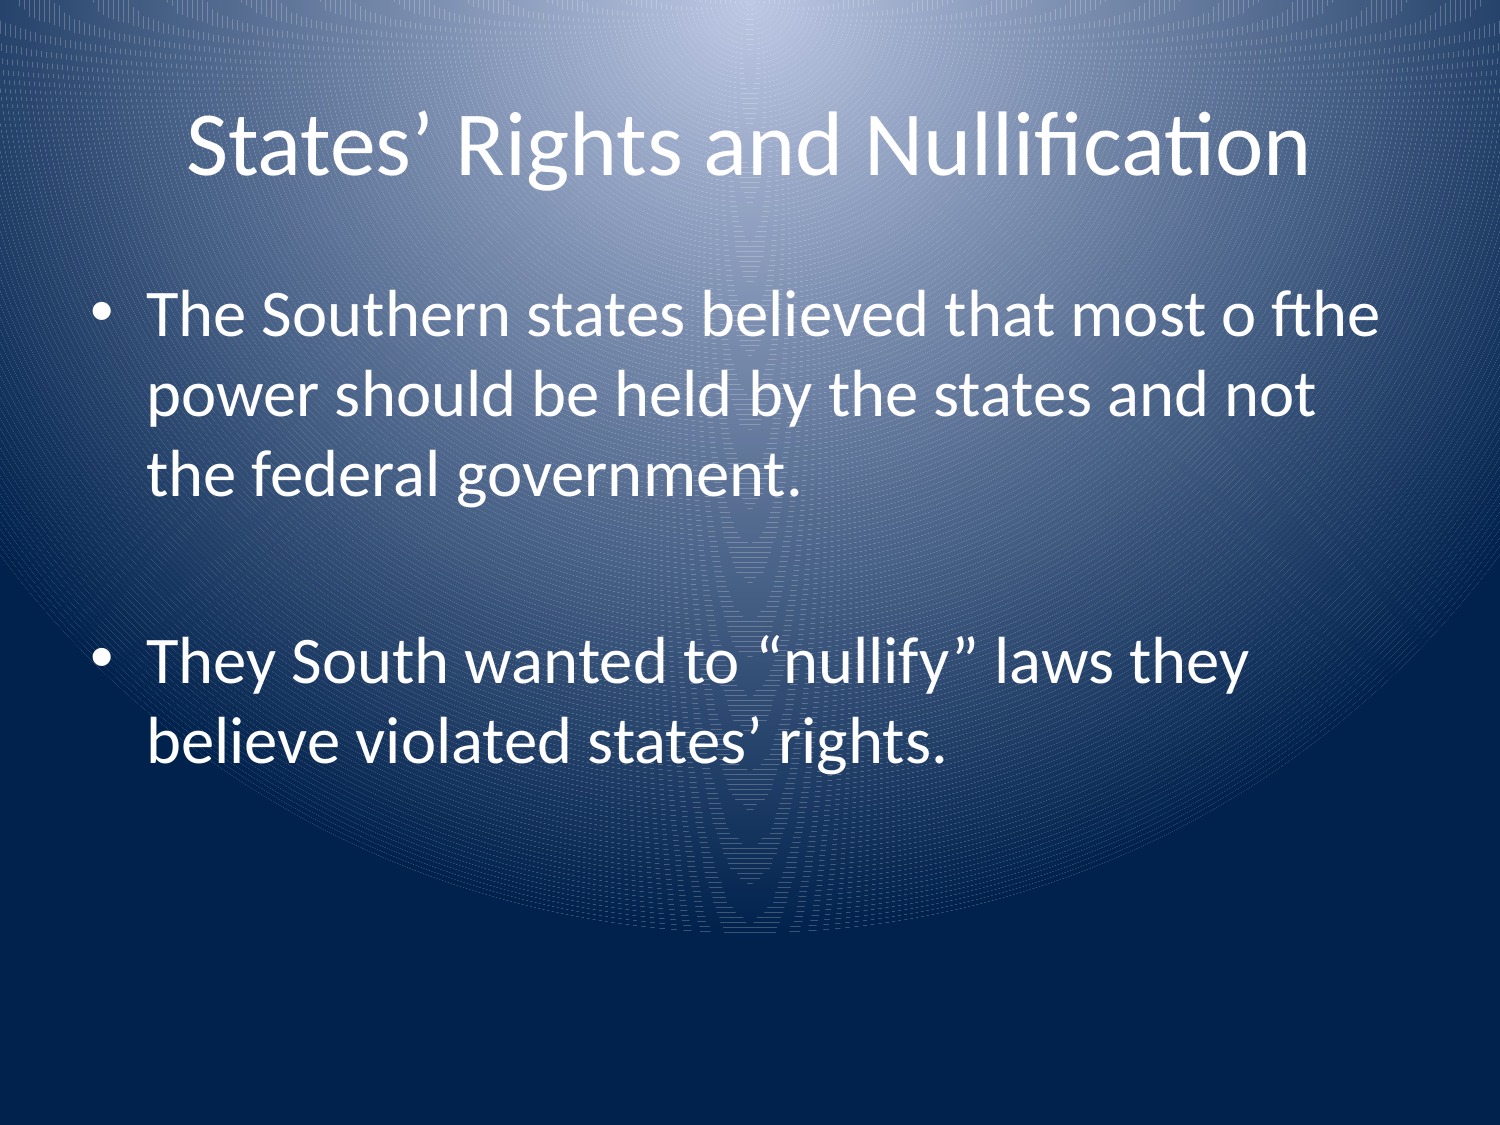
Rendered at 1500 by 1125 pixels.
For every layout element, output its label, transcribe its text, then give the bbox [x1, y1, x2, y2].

list The Southern states believed that most o fthe power should be held by the states and not the federal government. They South wanted to “nullify” laws they believe violated states’ rights. [75, 262, 1425, 1005]
title States’ Rights and Nullification [75, 45, 1425, 233]
